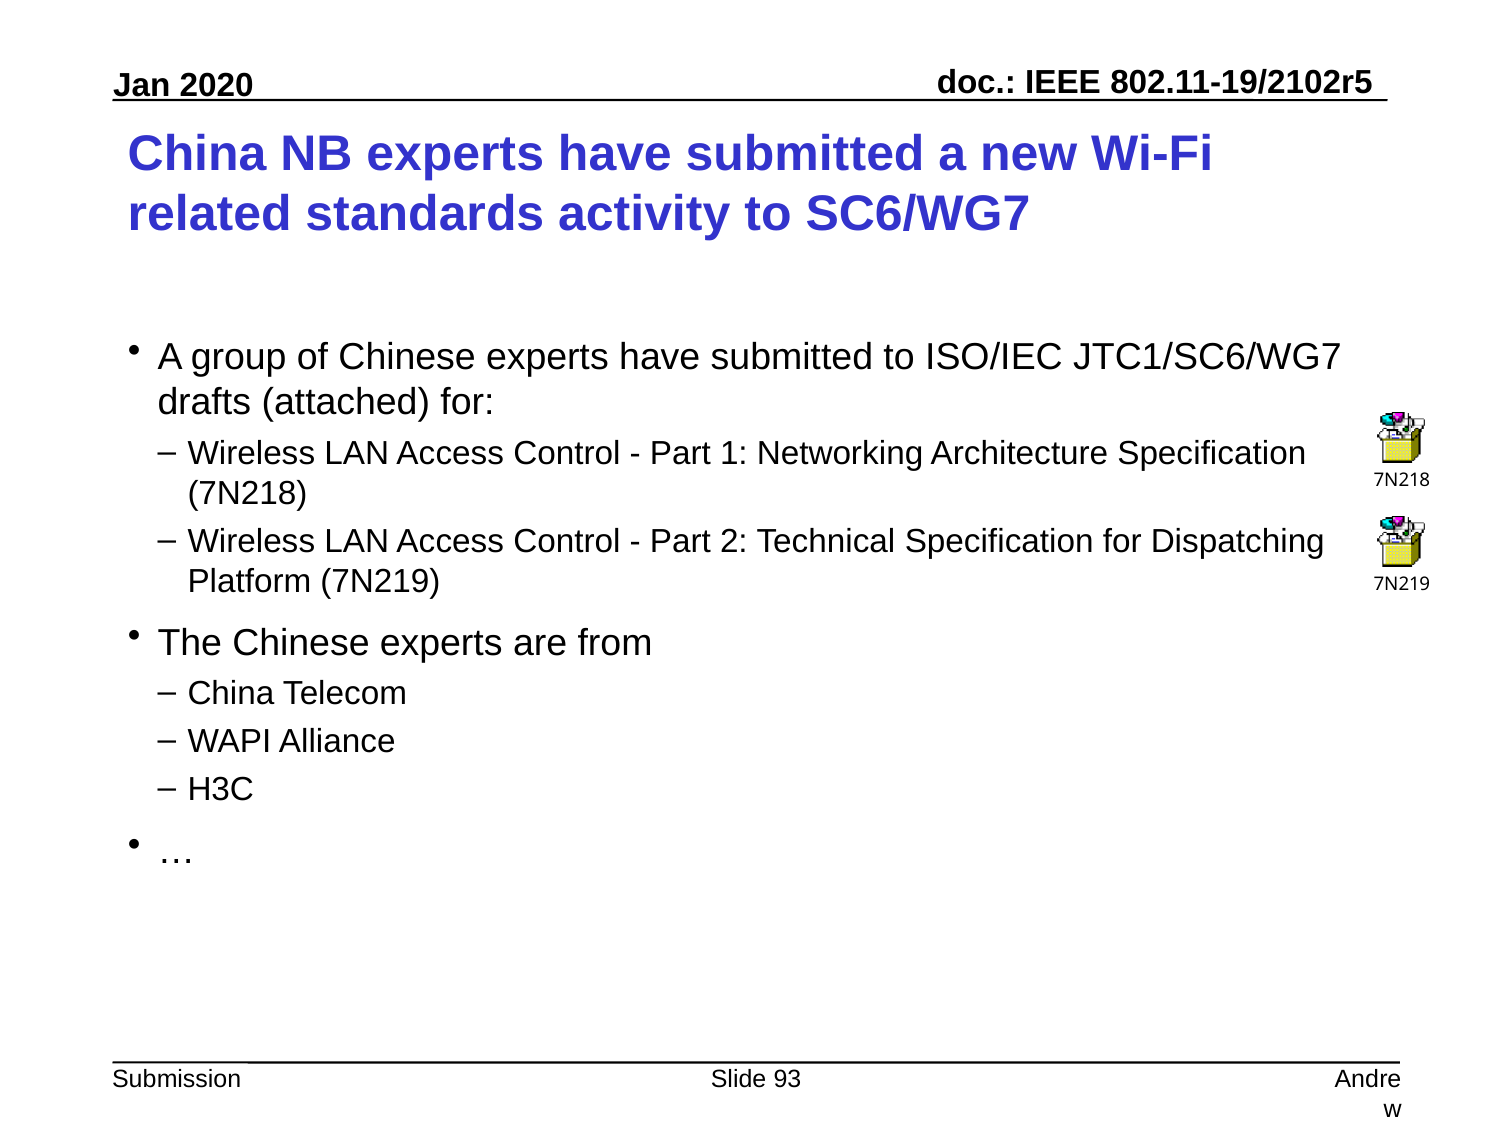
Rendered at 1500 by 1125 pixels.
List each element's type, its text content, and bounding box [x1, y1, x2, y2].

title China NB experts have submitted a new Wi-Fi related standards activity to SC6/WG7 [112, 112, 1388, 288]
footer Andrew Myles, Cisco [1320, 1061, 1402, 1093]
list A group of Chinese experts have submitted to ISO/IEC JTC1/SC6/WG7 drafts (attached) for: Wireless LAN Access Control - Part 1: Networking Architecture Specification (7N218) Wireless LAN Access Control - Part 2: Technical Specification for Dispatching Platform (7N219) The Chinese experts are from China Telecom WAPI Alliance H3C … [112, 324, 1388, 1000]
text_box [1326, 515, 1477, 649]
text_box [1326, 412, 1477, 515]
slide_number Slide 93 [709, 1061, 803, 1093]
